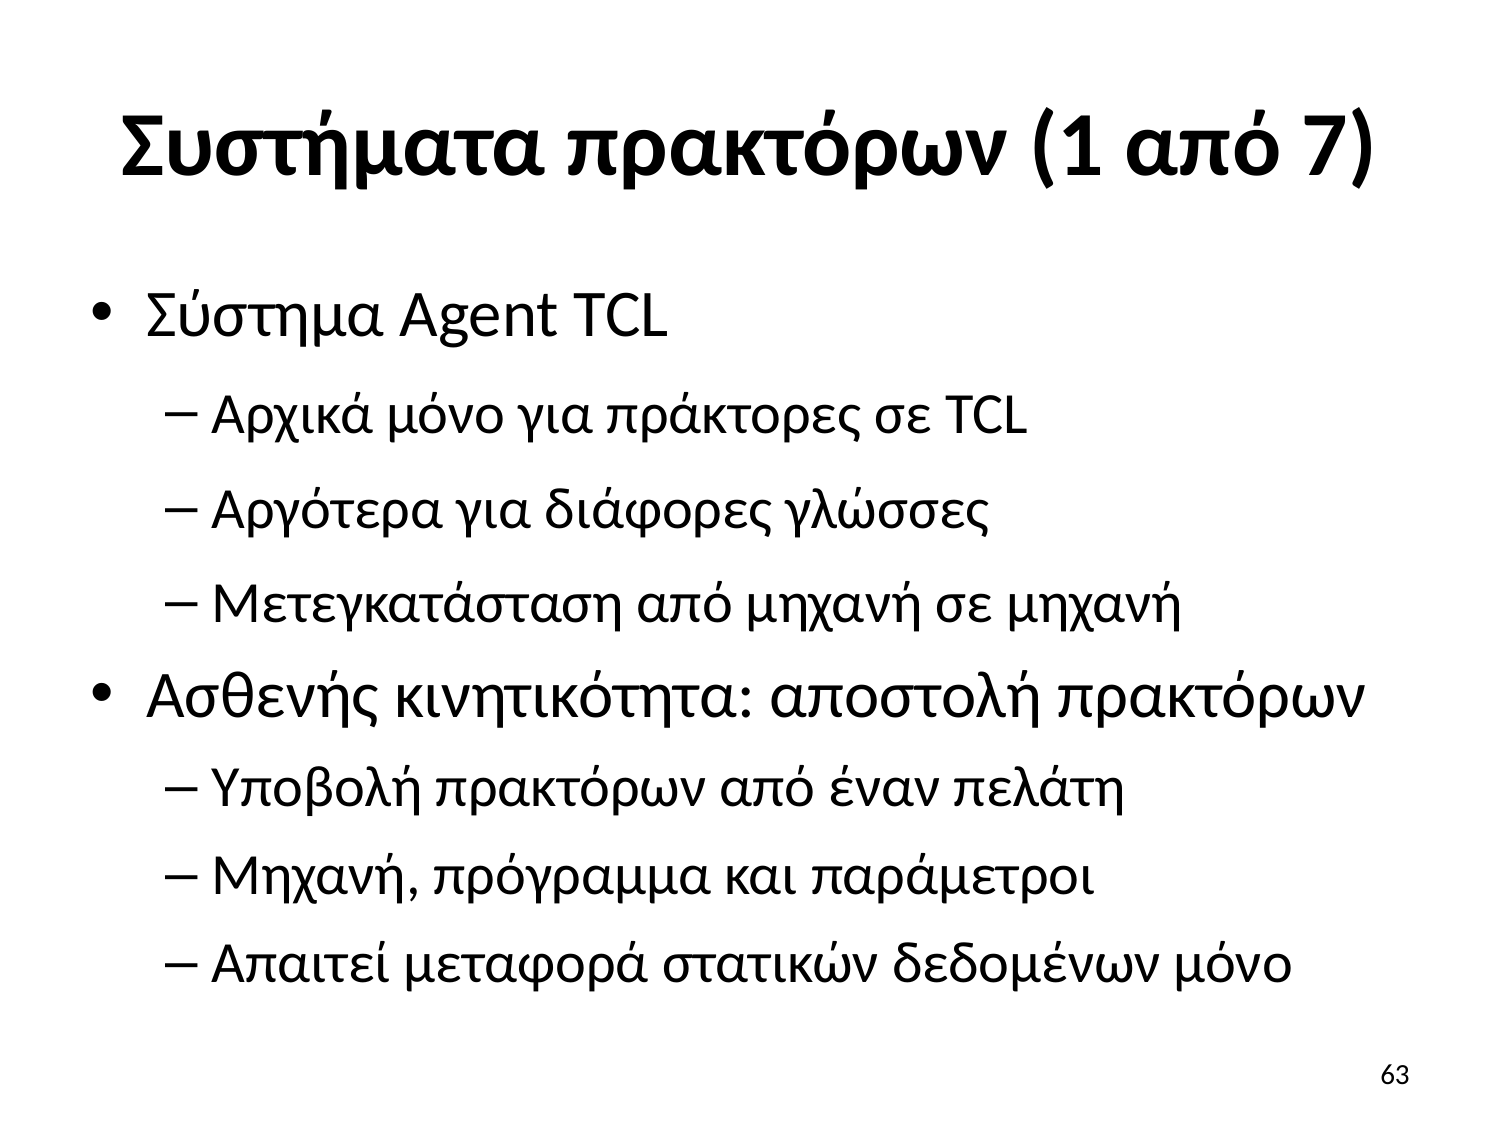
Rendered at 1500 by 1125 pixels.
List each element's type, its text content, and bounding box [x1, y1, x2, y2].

title Συστήματα πρακτόρων (1 από 7) [75, 45, 1425, 233]
slide_number 63 [1074, 1042, 1425, 1103]
list Σύστημα Agent TCL Αρχικά μόνο για πράκτορες σε TCL Αργότερα για διάφορες γλώσσες Μετεγκατάσταση από μηχανή σε μηχανή Ασθενής κινητικότητα: αποστολή πρακτόρων Υποβολή πρακτόρων από έναν πελάτη Μηχανή, πρόγραμμα και παράμετροι Απαιτεί μεταφορά στατικών δεδομένων μόνο [75, 262, 1425, 1005]
